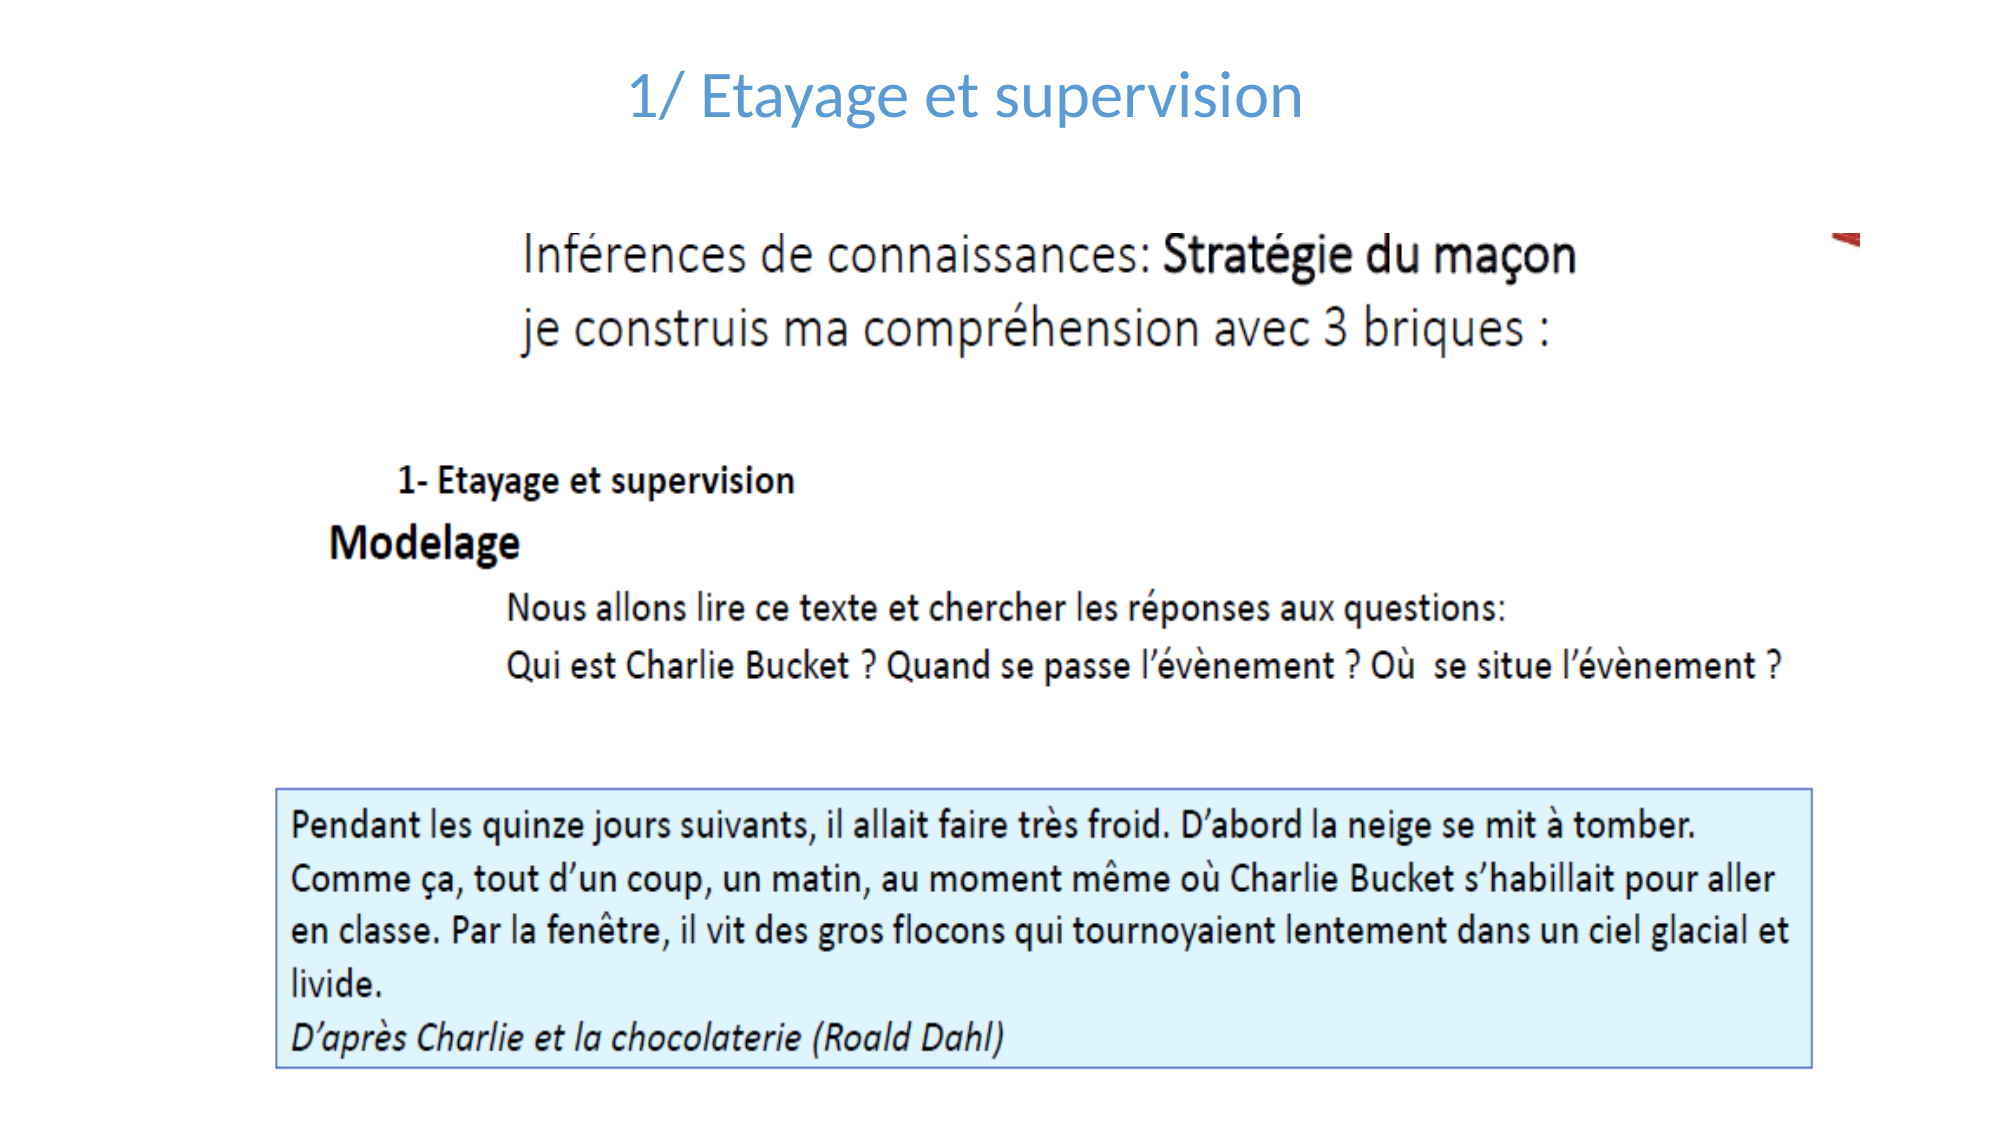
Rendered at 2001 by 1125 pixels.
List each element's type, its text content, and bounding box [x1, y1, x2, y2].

text_box 1/ Etayage et supervision [296, 43, 1634, 139]
picture [248, 233, 1860, 1125]
